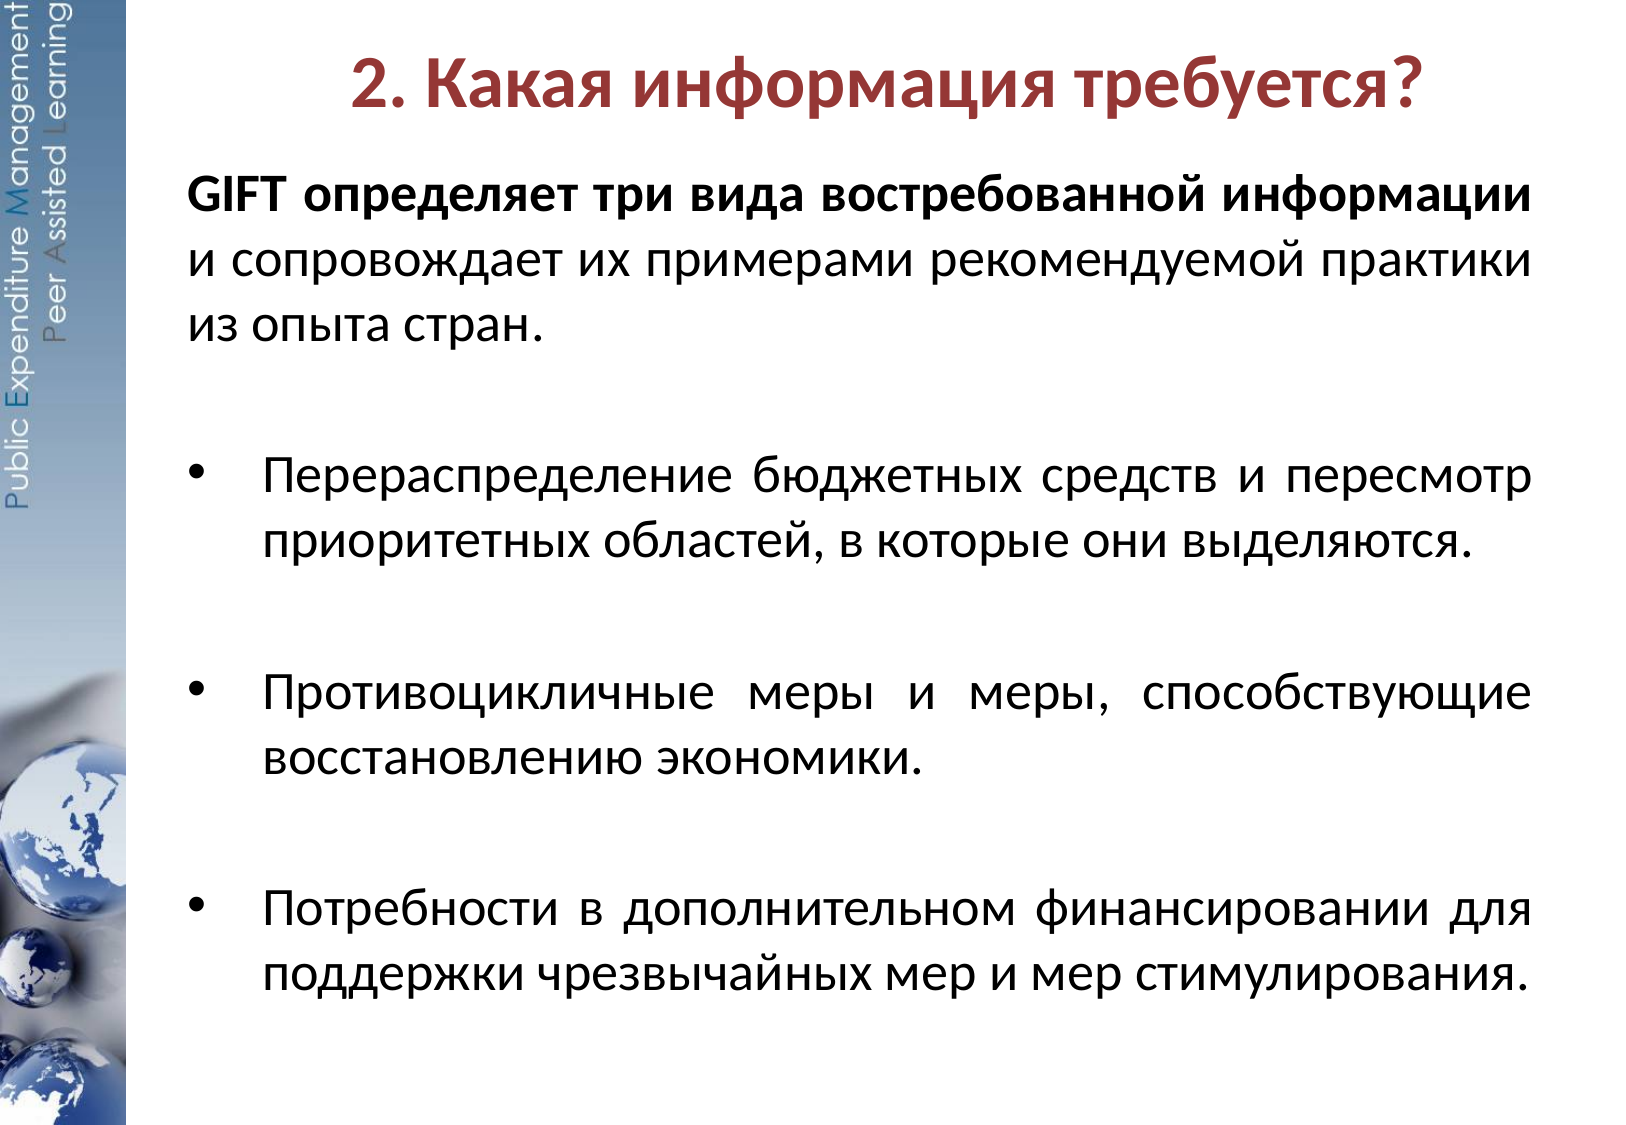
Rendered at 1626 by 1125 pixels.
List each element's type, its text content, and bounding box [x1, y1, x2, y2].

picture [0, 0, 126, 1125]
subtitle GIFT определяет три вида востребованной информации и сопровождает их примерами рекомендуемой практики из опыта стран. Перераспределение бюджетных средств и пересмотр приоритетных областей, в которые они выделяются. Противоцикличные меры и меры, способствующие восстановлению экономики. Потребности в дополнительном финансировании для поддержки чрезвычайных мер и мер стимулирования. [171, 150, 1551, 1051]
title 2. Какая информация требуется? [171, 5, 1623, 150]
